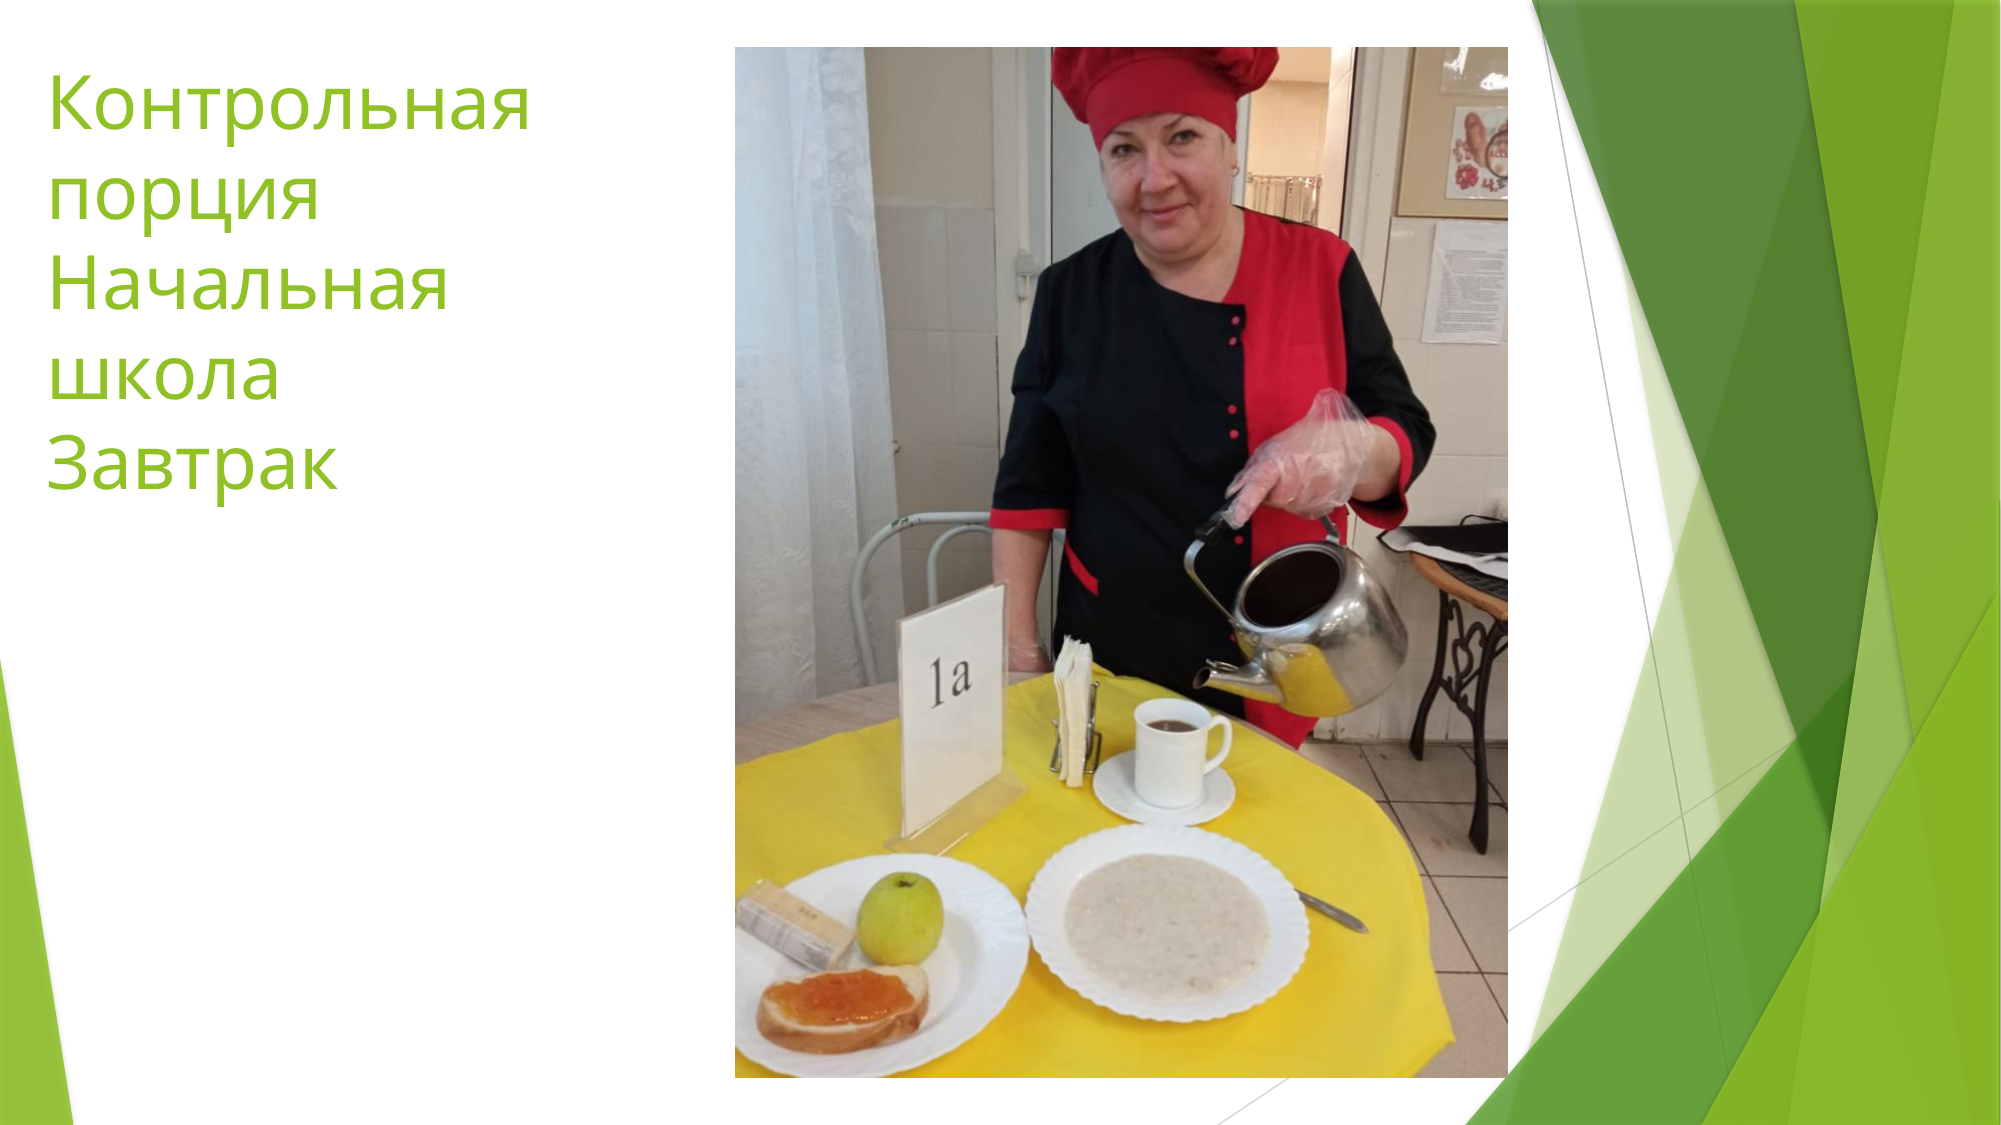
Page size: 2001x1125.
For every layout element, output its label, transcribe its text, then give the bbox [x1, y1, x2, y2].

title Контрольная порция Начальная школа Завтрак [31, 47, 669, 682]
picture [734, 46, 1509, 1078]
